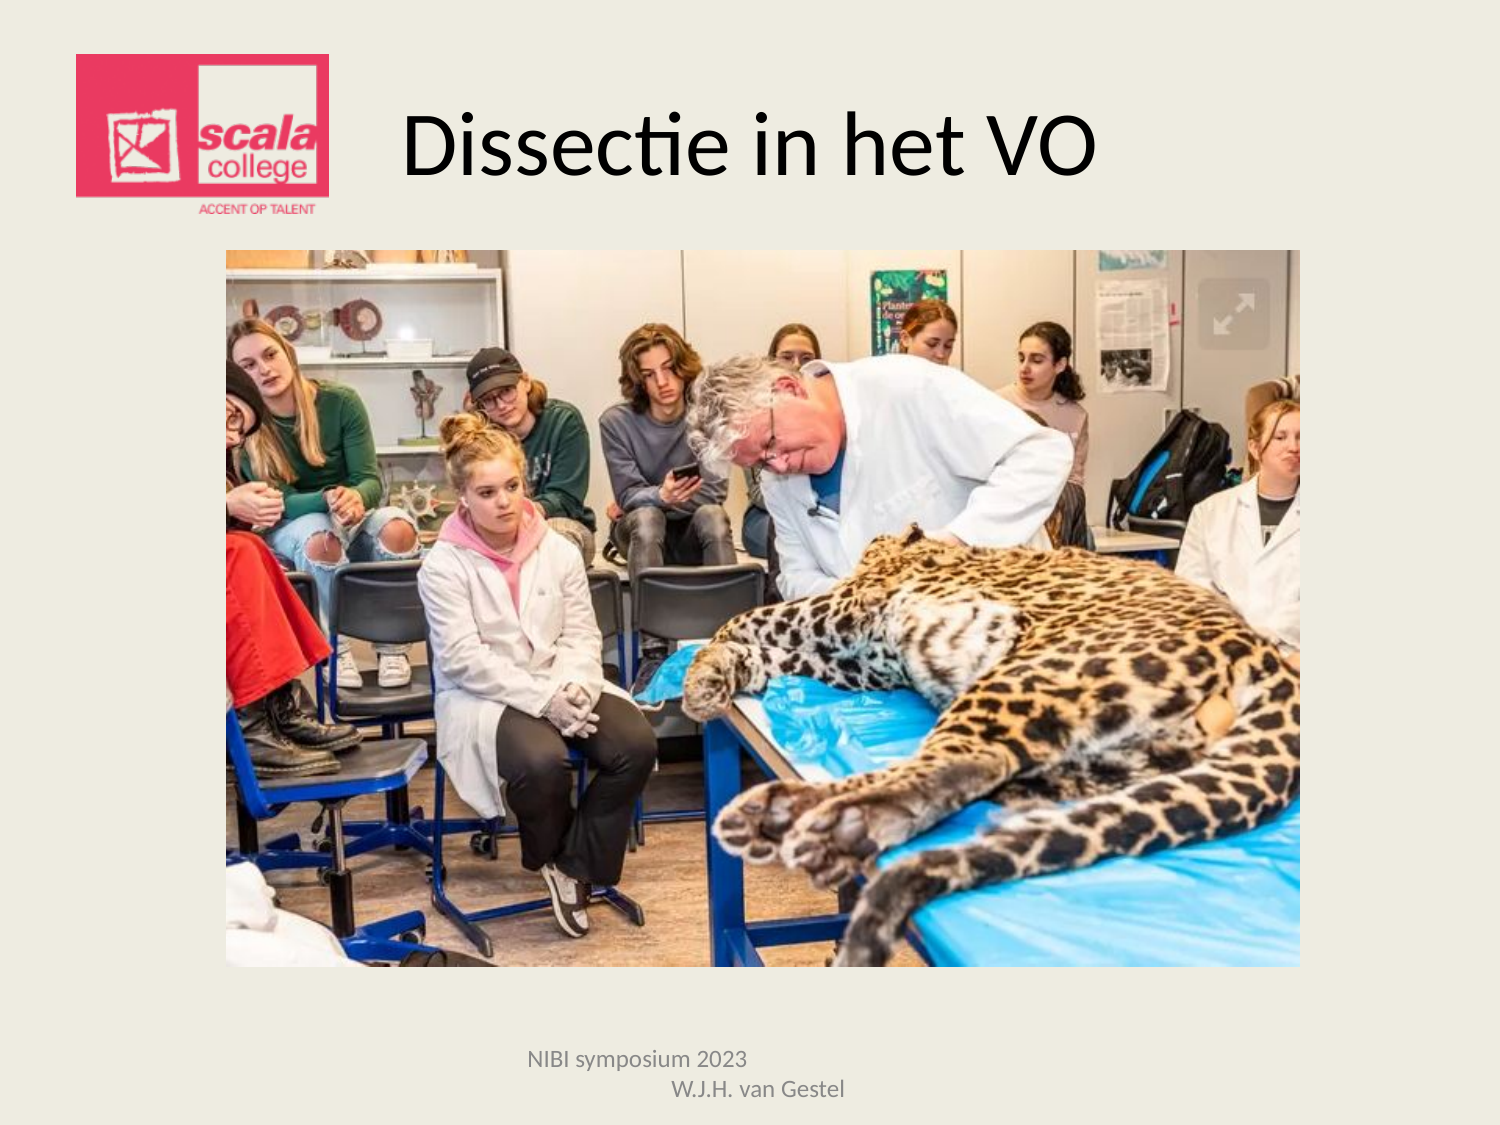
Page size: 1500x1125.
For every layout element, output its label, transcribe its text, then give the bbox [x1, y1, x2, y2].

picture [76, 54, 329, 215]
footer NIBI symposium 2023 W.J.H. van Gestel [512, 1042, 988, 1103]
title Dissectie in het VO [75, 45, 1425, 233]
picture [226, 250, 1301, 967]
